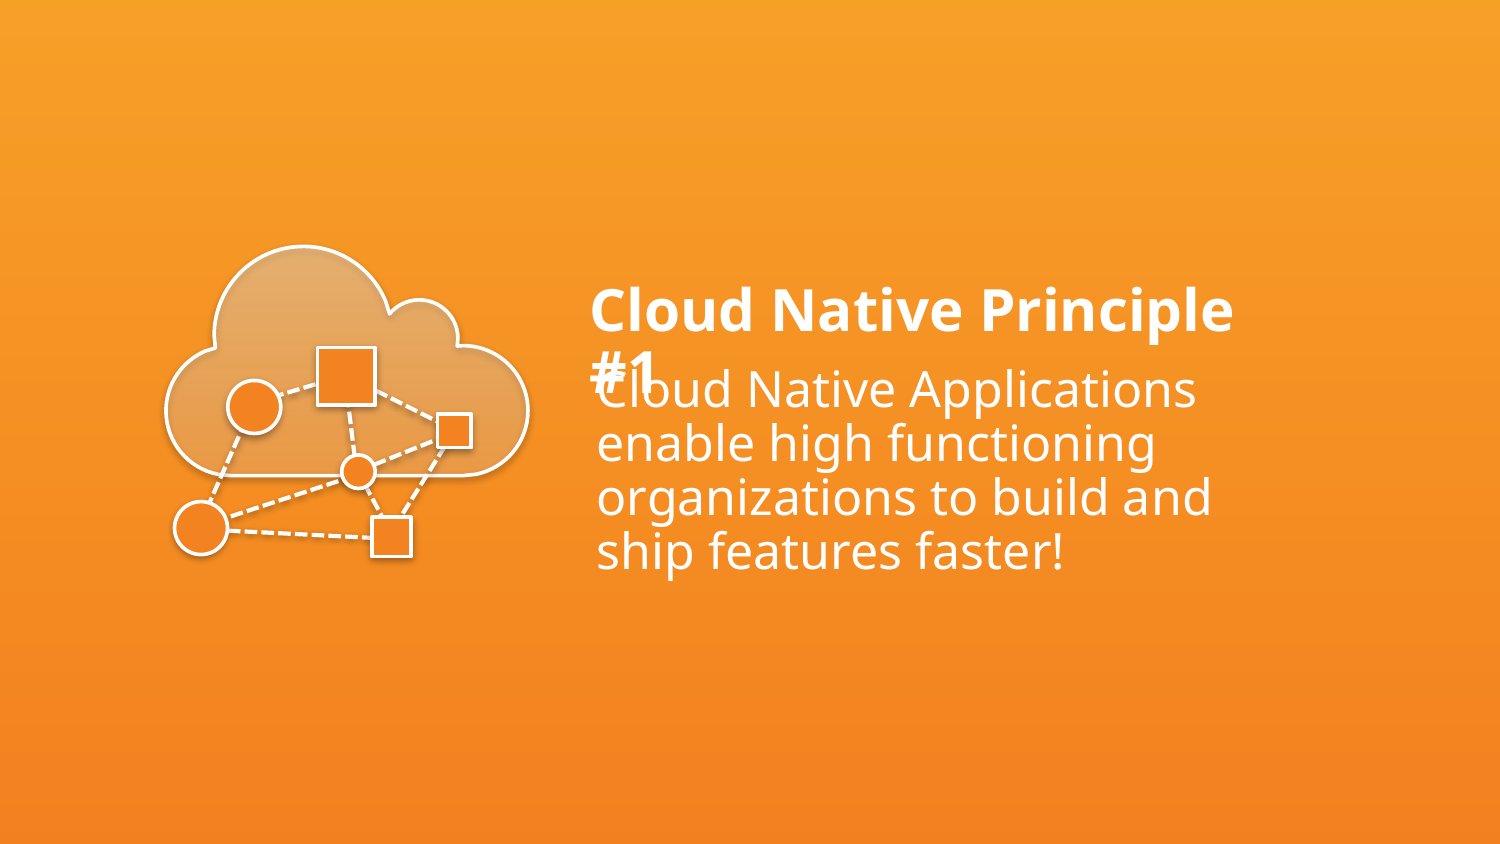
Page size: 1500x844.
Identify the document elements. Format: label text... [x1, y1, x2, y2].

text_box Cloud Native Applications enable high functioning organizations to build and ship features faster! [581, 356, 1330, 588]
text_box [165, 246, 529, 557]
text_box Cloud Native Principle #1 [574, 273, 1307, 419]
